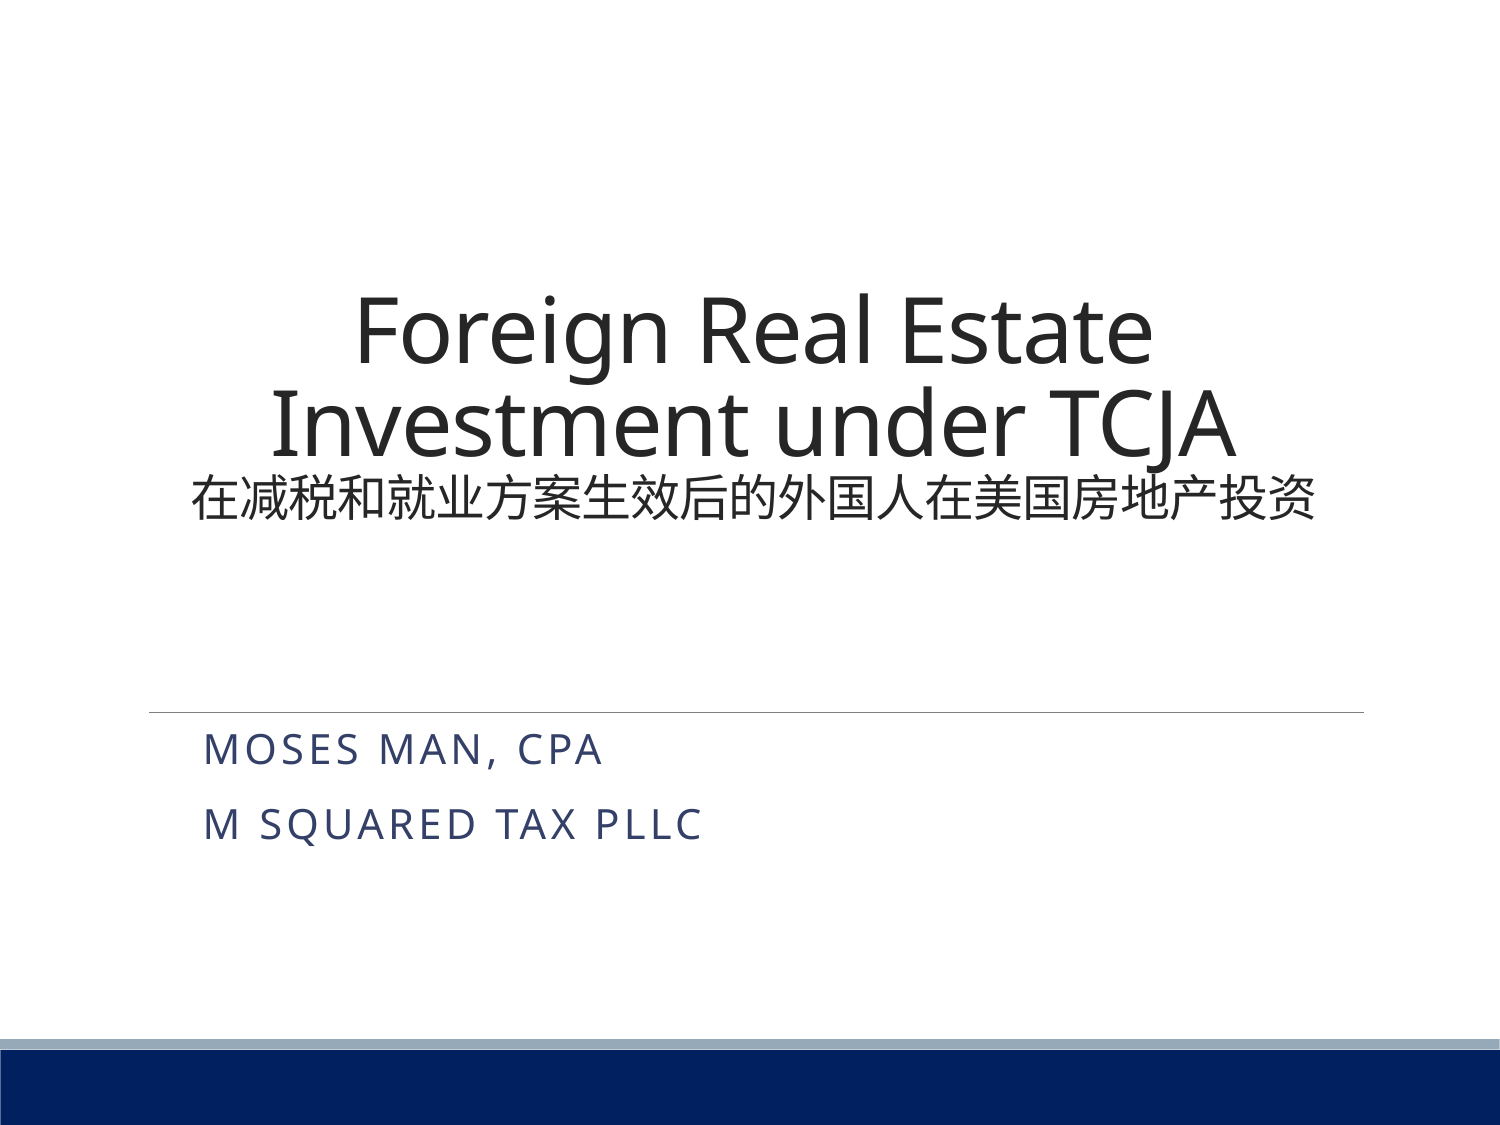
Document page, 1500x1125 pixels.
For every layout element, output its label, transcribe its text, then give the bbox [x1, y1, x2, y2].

title Foreign Real Estate Investment under TCJA 在减税和就业方案生效后的外国人在美国房地产投资 [135, 124, 1373, 534]
subtitle Moses Man, CPA M Squared Tax PLLC [187, 721, 1313, 993]
